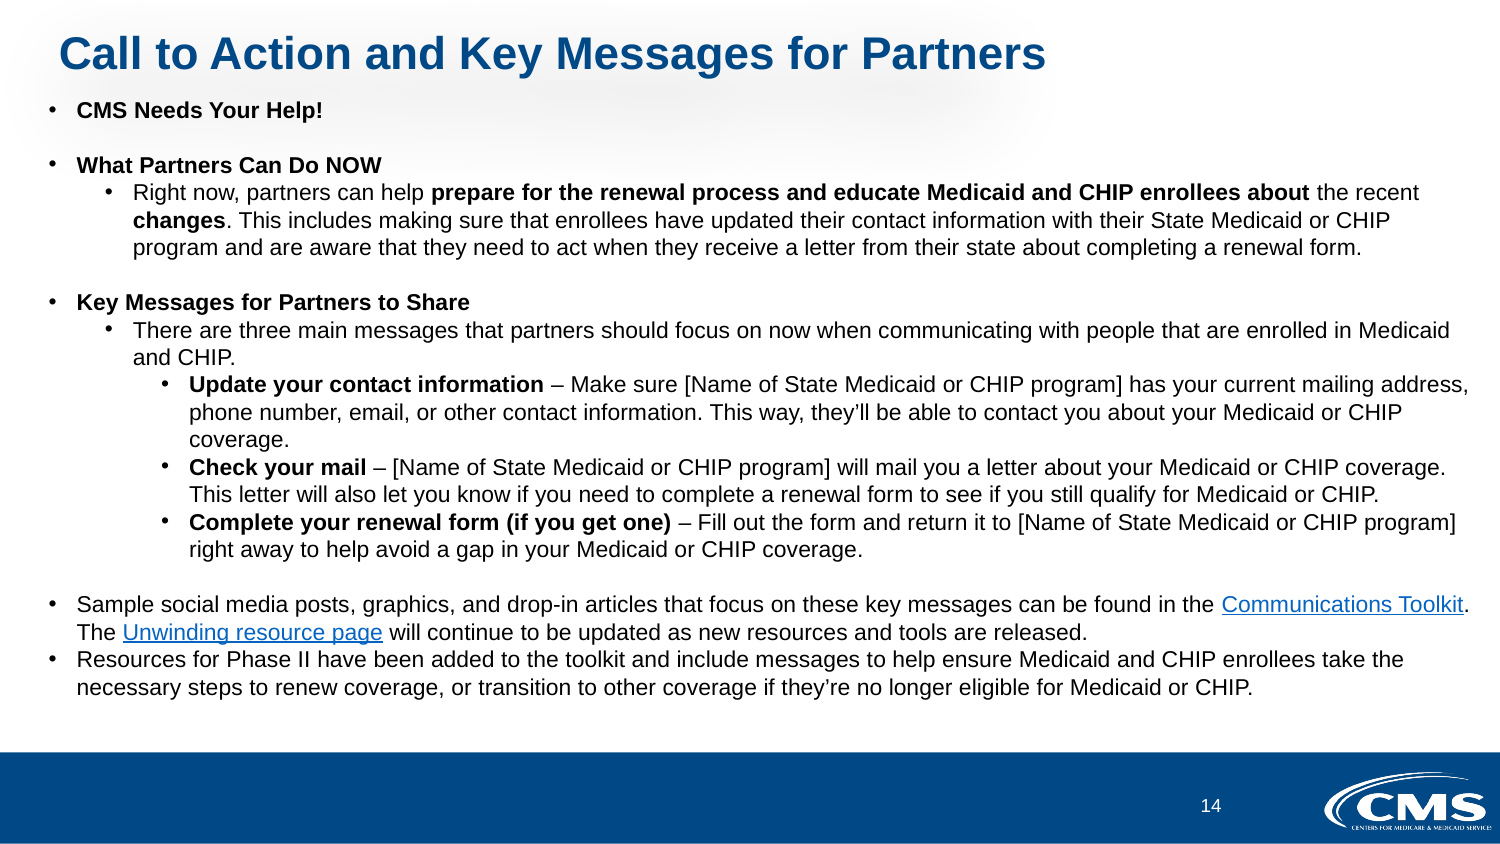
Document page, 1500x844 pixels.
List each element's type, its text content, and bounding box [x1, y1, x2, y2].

slide_number 14 [1185, 782, 1243, 827]
title Call to Action and Key Messages for Partners [43, 0, 1169, 88]
list CMS Needs Your Help! What Partners Can Do NOW Right now, partners can help prepare for the renewal process and educate Medicaid and CHIP enrollees about the recent changes. This includes making sure that enrollees have updated their contact information with their State Medicaid or CHIP program and are aware that they need to act when they receive a letter from their state about completing a renewal form. Key Messages for Partners to Share There are three main messages that partners should focus on now when communicating with people that are enrolled in Medicaid and CHIP. Update your contact information – Make sure [Name of State Medicaid or CHIP program] has your current mailing address, phone number, email, or other contact information. This way, they’ll be able to contact you about your Medicaid or CHIP coverage. Check your mail – [Name of State Medicaid or CHIP program] will mail you a letter about your Medicaid or CHIP coverage. This letter will also let you know if you need to complete a renewal form to see if you still qualify for Medicaid or CHIP. Complete your renewal form (if you get one) – Fill out the form and return it to [Name of State Medicaid or CHIP program] right away to help avoid a gap in your Medicaid or CHIP coverage. Sample social media posts, graphics, and drop-in articles that focus on these key messages can be found in the Communications Toolkit. The Unwinding resource page will continue to be updated as new resources and tools are released. Resources for Phase II have been added to the toolkit and include messages to help ensure Medicaid and CHIP enrollees take the necessary steps to renew coverage, or transition to other coverage if they’re no longer eligible for Medicaid or CHIP. [33, 87, 1494, 737]
